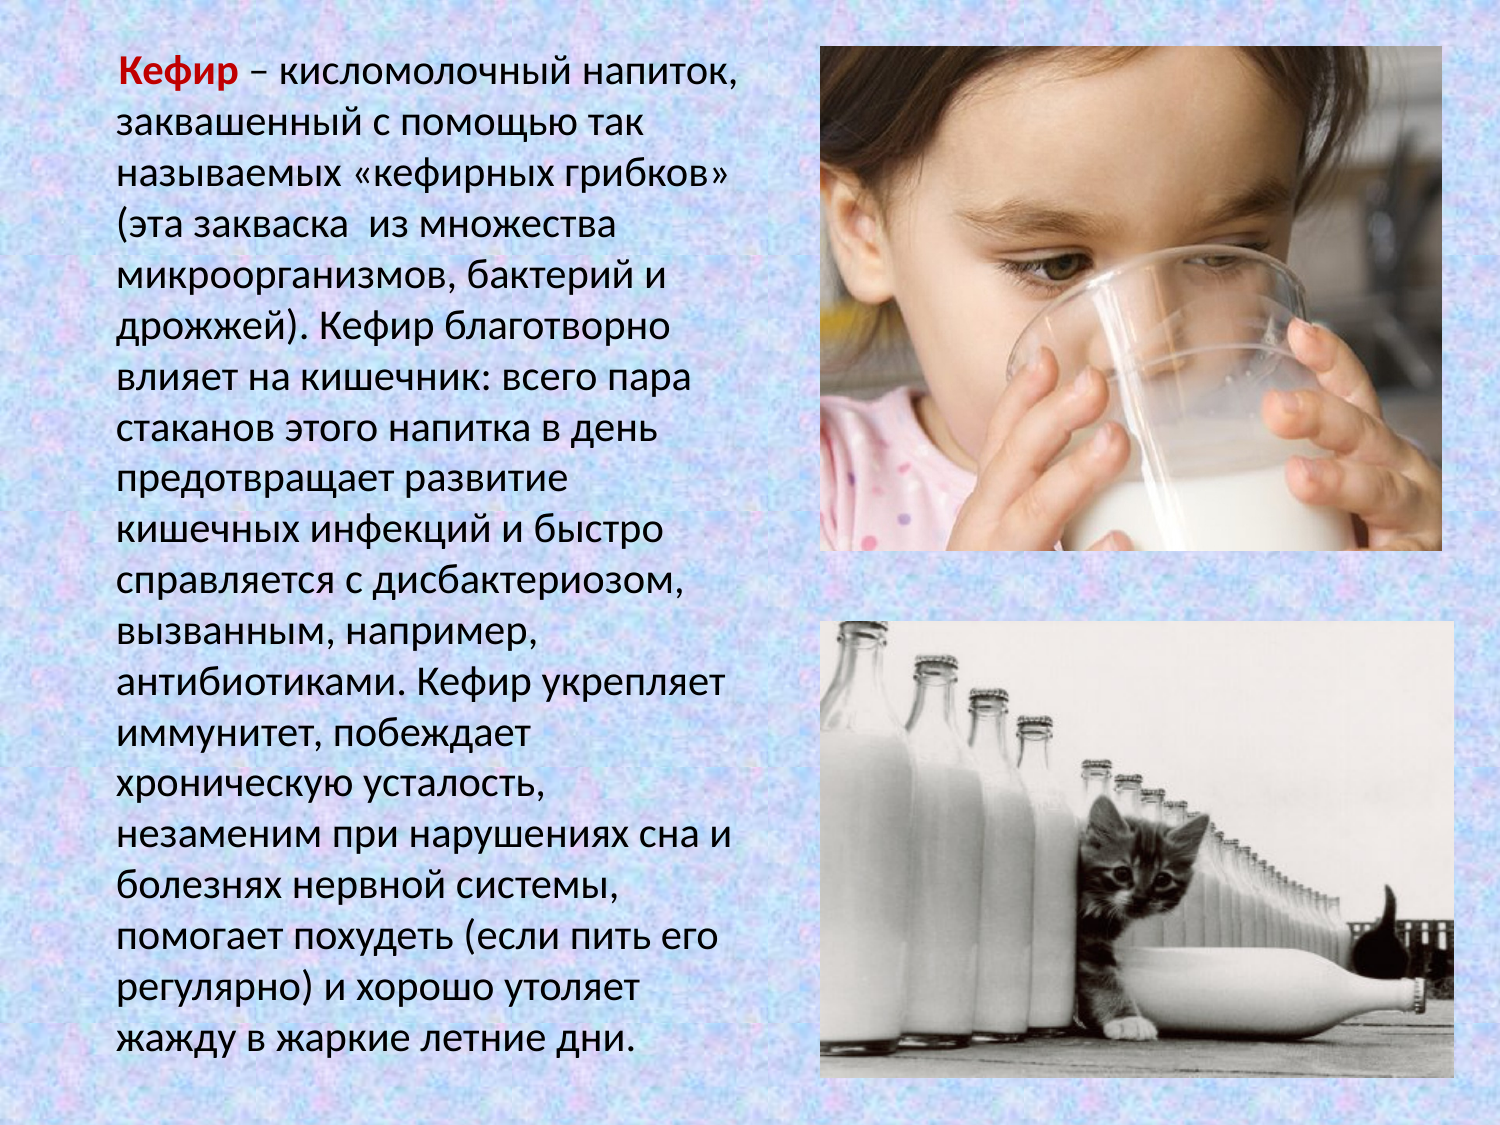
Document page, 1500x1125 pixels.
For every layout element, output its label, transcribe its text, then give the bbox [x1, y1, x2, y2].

picture [0, 0, 1500, 1125]
list Кефир – кисломолочный напиток, заквашенный с помощью так называемых «кефирных грибков» (эта закваска из множества микроорганизмов, бактерий и дрожжей). Кефир благотворно влияет на кишечник: всего пара стаканов этого напитка в день предотвращает развитие кишечных инфекций и быстро справляется с дисбактериозом, вызванным, например, антибиотиками. Кефир укрепляет иммунитет, побеждает хроническую усталость, незаменим при нарушениях сна и болезнях нервной системы, помогает похудеть (если пить его регулярно) и хорошо утоляет жажду в жаркие летние дни. [46, 34, 774, 1079]
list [820, 46, 1442, 552]
